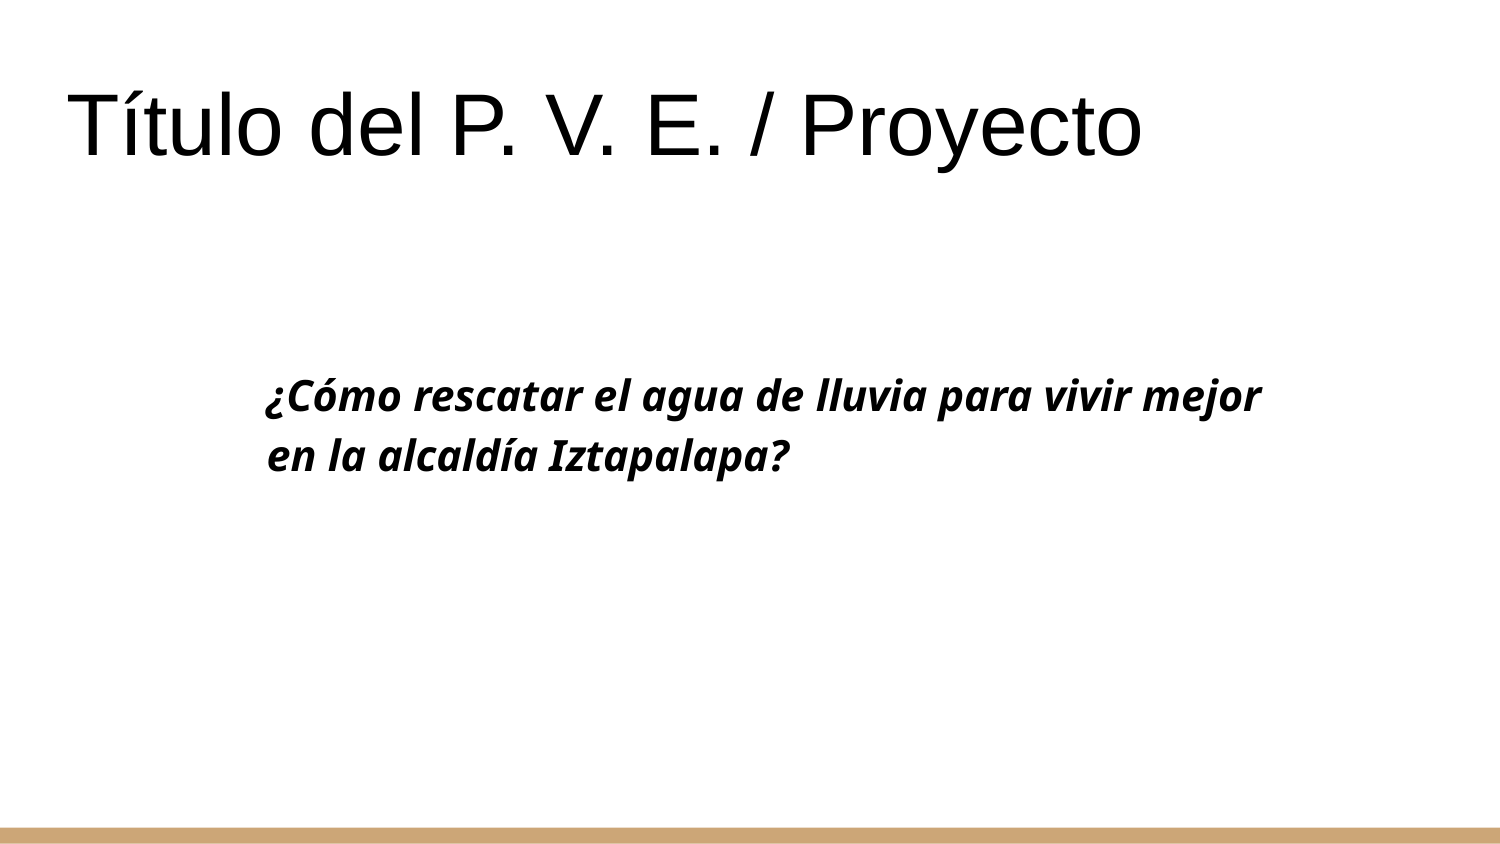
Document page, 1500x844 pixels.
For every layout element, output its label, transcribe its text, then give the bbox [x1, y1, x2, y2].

list ¿Cómo rescatar el agua de lluvia para vivir mejor en la alcaldía Iztapalapa? [251, 345, 1311, 498]
title Título del P. V. E. / Proyecto [51, 51, 1449, 189]
